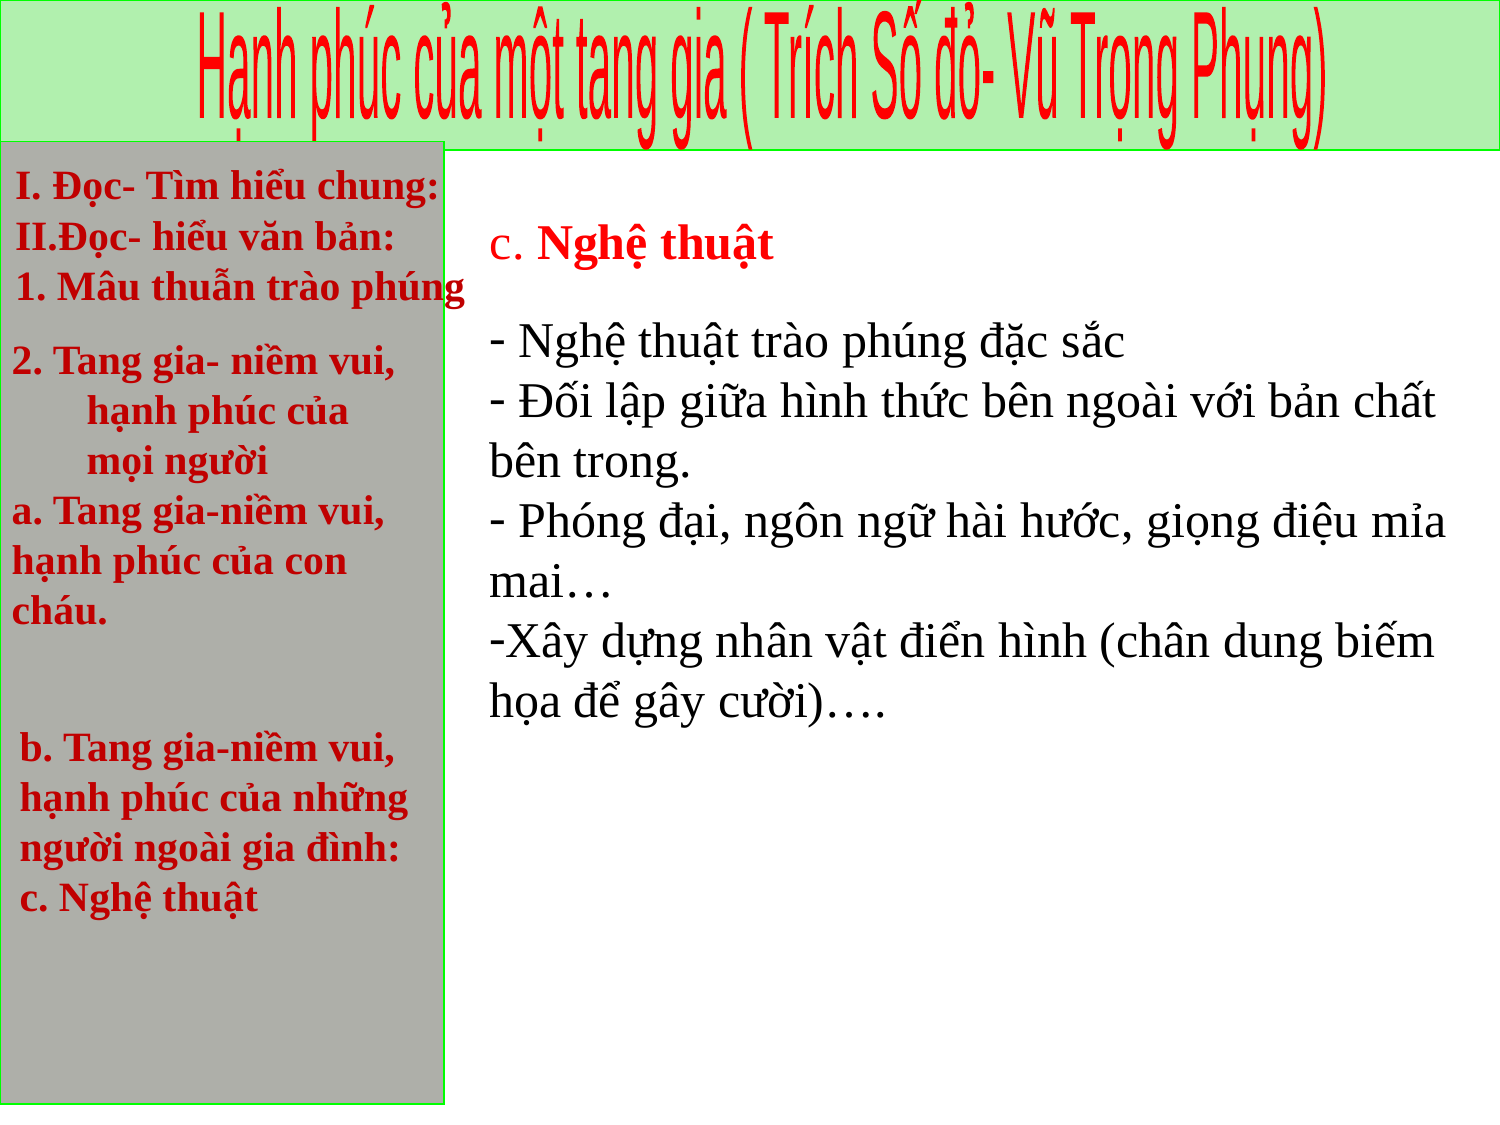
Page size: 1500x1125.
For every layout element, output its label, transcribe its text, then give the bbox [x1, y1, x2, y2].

text_box I. Đọc- Tìm hiểu chung: [0, 149, 488, 201]
text_box [0, 141, 445, 149]
text_box [0, 317, 445, 1104]
text_box Nghệ thuật trào phúng đặc sắc Đối lập giữa hình thức bên ngoài với bản chất bên trong. Phóng đại, ngôn ngữ hài hước, giọng điệu mỉa mai… Xây dựng nhân vật điển hình (chân dung biếm họa để gây cười)…. [474, 299, 1489, 855]
text_box c. Nghệ thuật [474, 201, 1469, 277]
text_box 2. Tang gia- niềm vui, hạnh phúc của mọi người a. Tang gia-niềm vui, hạnh phúc của con cháu. [0, 324, 441, 640]
text_box b. Tang gia-niềm vui, hạnh phúc của những người ngoài gia đình: c. Nghệ thuật [4, 712, 440, 928]
text_box [0, 0, 1500, 150]
text_box II.Đọc- hiểu văn bản: 1. Mâu thuẫn trào phúng [0, 201, 494, 317]
